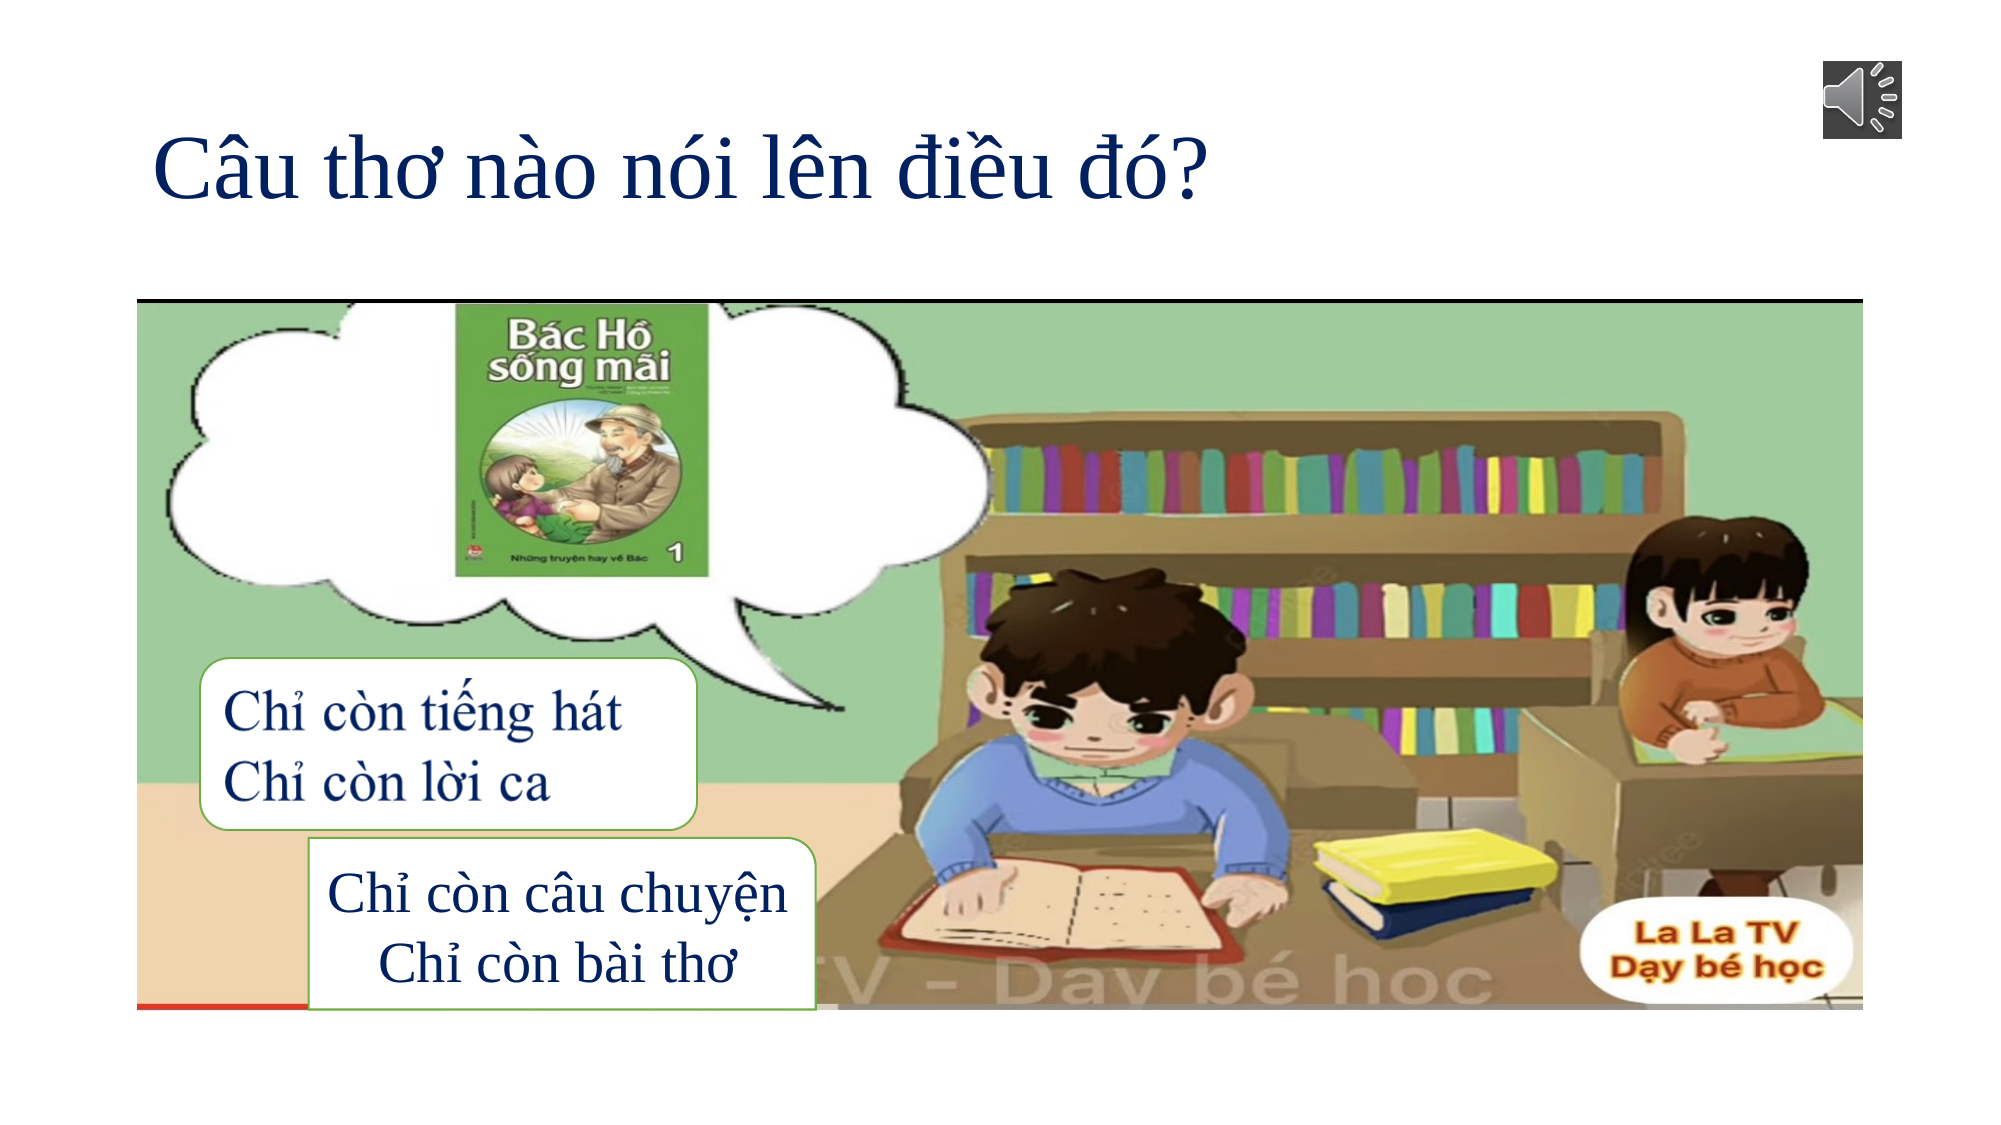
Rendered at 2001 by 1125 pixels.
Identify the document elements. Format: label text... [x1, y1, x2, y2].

title Câu thơ nào nói lên điều đó? [137, 59, 1863, 278]
picture [187, 656, 698, 850]
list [137, 299, 1863, 1014]
picture [1822, 59, 1903, 140]
